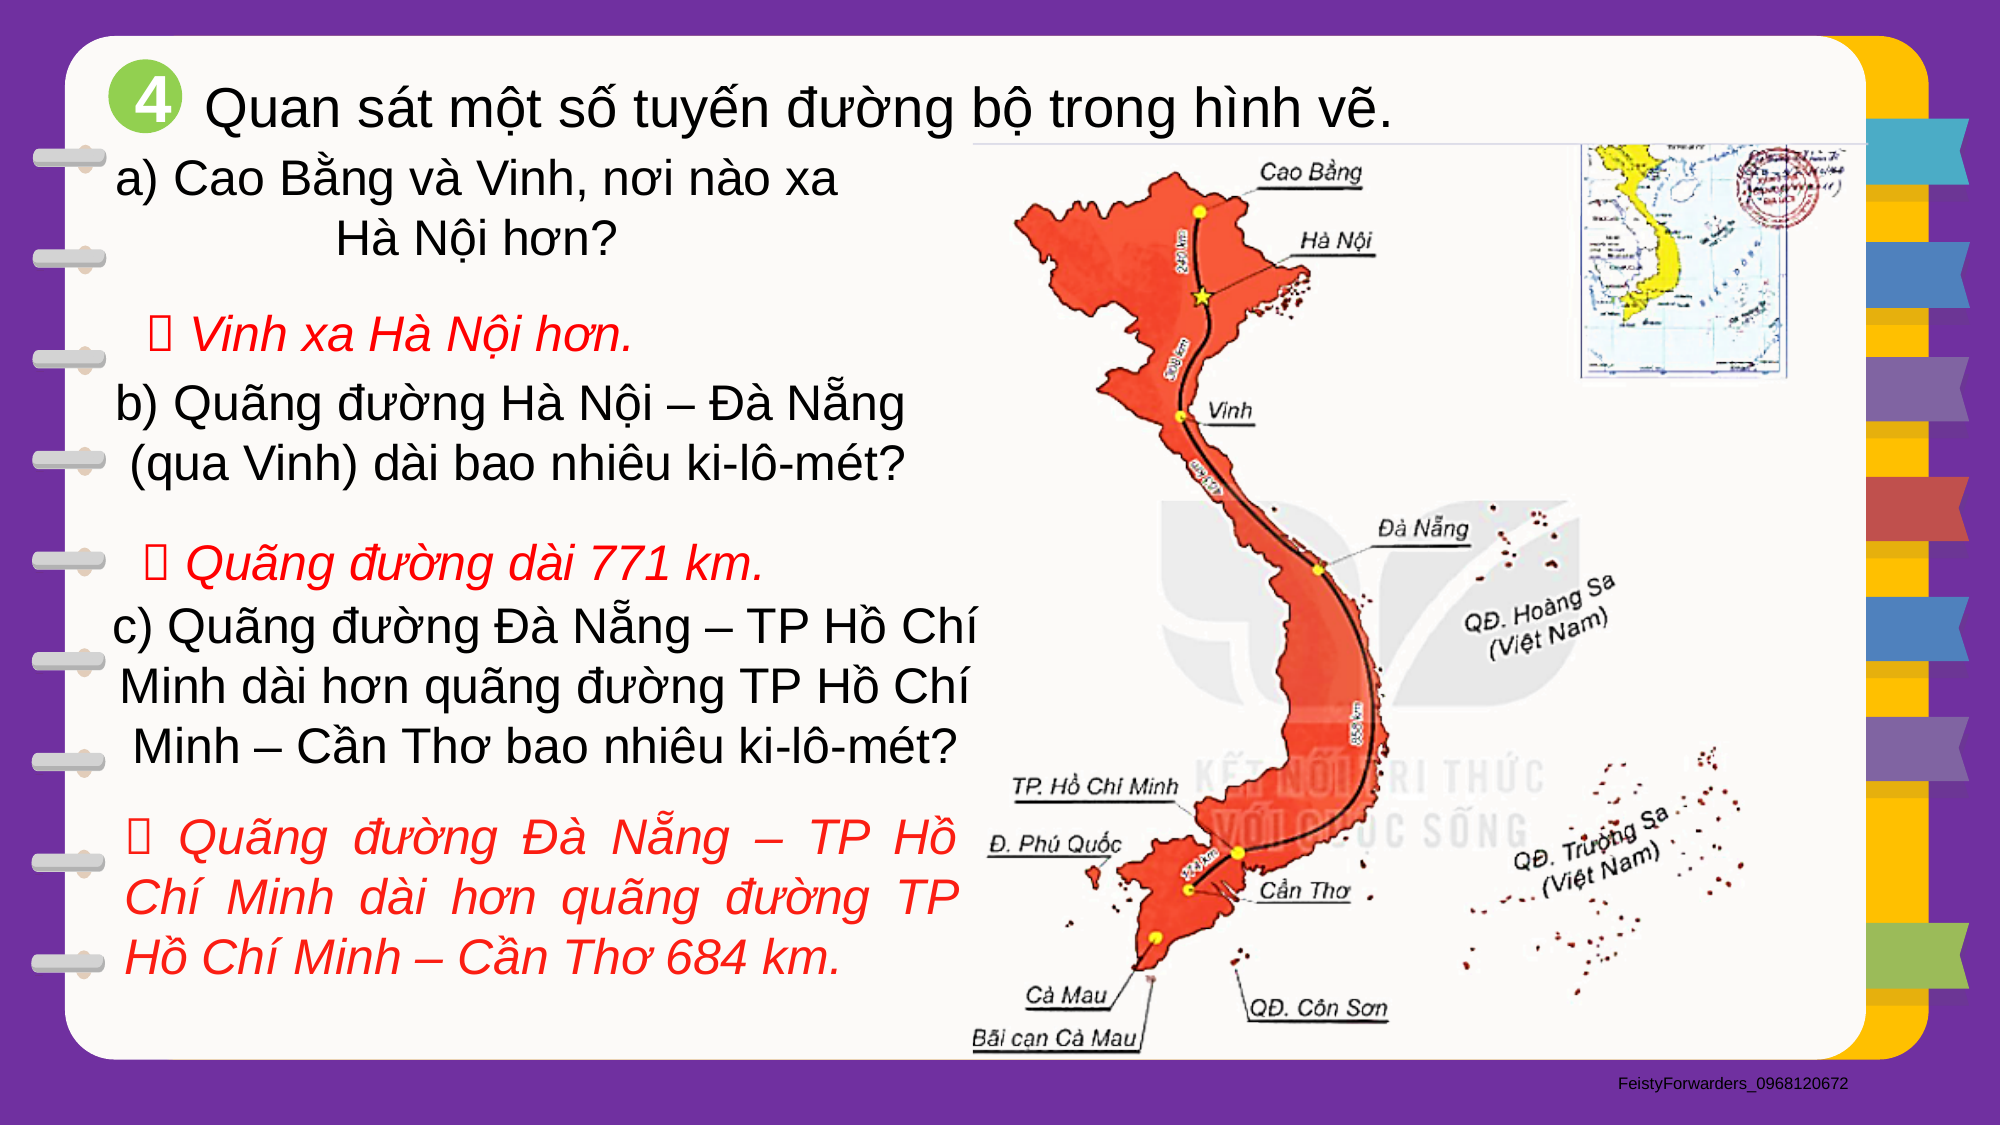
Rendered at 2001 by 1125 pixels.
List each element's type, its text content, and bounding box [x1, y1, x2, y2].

text_box c) Quãng đường Đà Nẵng – TP Hồ Chí Minh dài hơn quãng đường TP Hồ Chí Minh – Cần Thơ bao nhiêu ki-lô-mét? [45, 586, 972, 781]
picture [972, 135, 1869, 1055]
text_box  Quãng đường dài 771 km. [109, 493, 799, 586]
text_box  Quãng đường Đà Nẵng – TP Hồ Chí Minh dài hơn quãng đường TP Hồ Chí Minh – Cần Thơ 684 km. [109, 796, 972, 992]
text_box  Vinh xa Hà Nội hơn. [45, 263, 735, 362]
text_box a) Cao Bằng và Vinh, nơi nào xa Hà Nội hơn? [68, 137, 886, 273]
text_box b) Quãng đường Hà Nội – Đà Nẵng (qua Vinh) dài bao nhiêu ki-lô-mét? [17, 362, 972, 498]
text_box Quan sát một số tuyến đường bộ trong hình vẽ. [189, 30, 1857, 147]
text_box 4 [108, 59, 183, 134]
